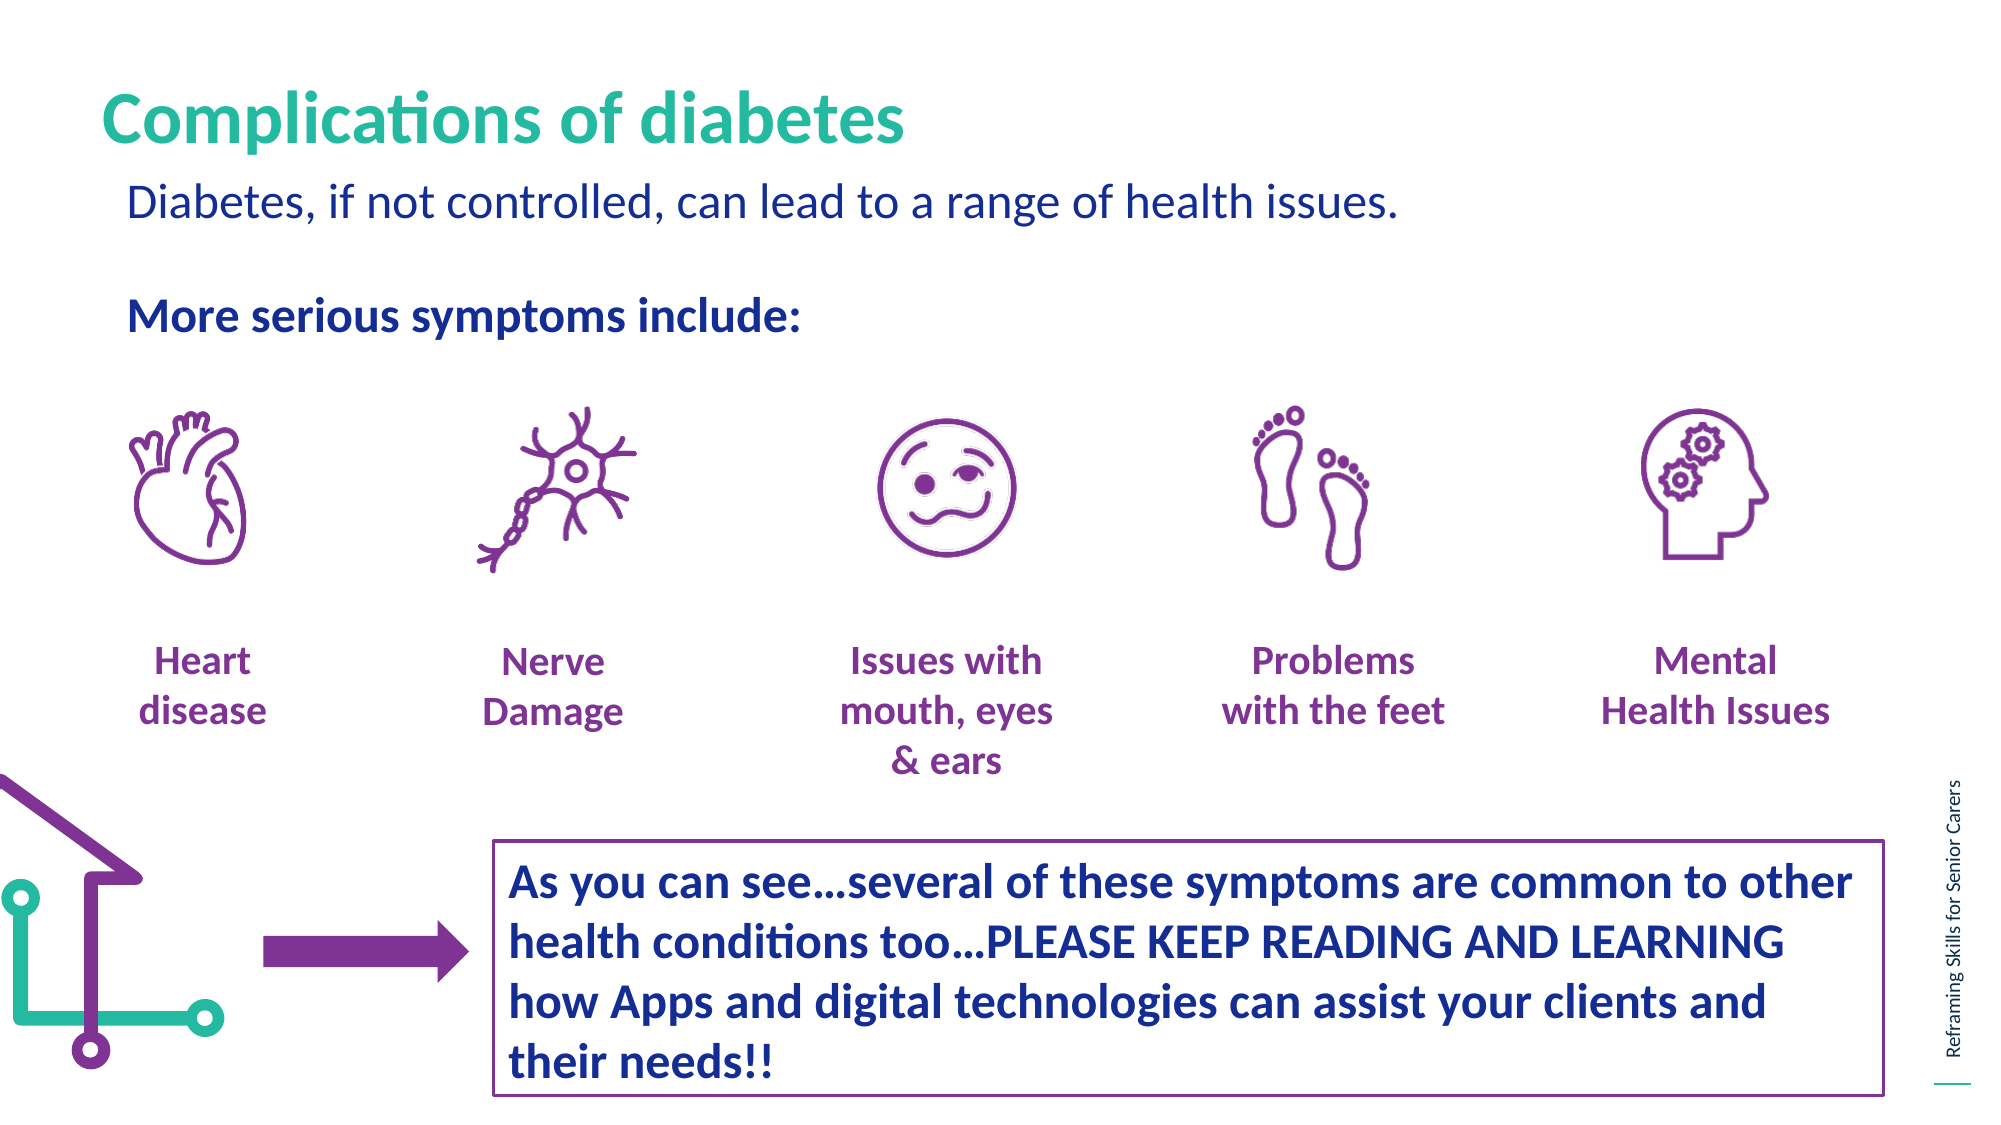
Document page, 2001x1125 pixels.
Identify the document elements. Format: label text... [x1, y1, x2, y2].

text_box [264, 922, 468, 981]
picture [1222, 399, 1400, 577]
picture [1616, 399, 1794, 577]
text_box Issues with mouth, eyes & ears [823, 625, 1070, 791]
list Complications of diabetes [87, 71, 1710, 239]
text_box Heart disease [101, 625, 305, 741]
picture [101, 399, 279, 577]
text_box As you can see…several of these symptoms are common to other health conditions too…PLEASE KEEP READING AND LEARNING how Apps and digital technologies can assist your clients and their needs!! [493, 840, 1884, 1096]
picture [858, 399, 1036, 577]
text_box Mental Health Issues [1583, 625, 1848, 741]
text_box Nerve Damage [451, 626, 655, 742]
picture [464, 399, 642, 577]
text_box Problems with the feet [1201, 625, 1466, 741]
list Diabetes, if not controlled, can lead to a range of health issues. More serious symptoms include: [111, 168, 1716, 244]
